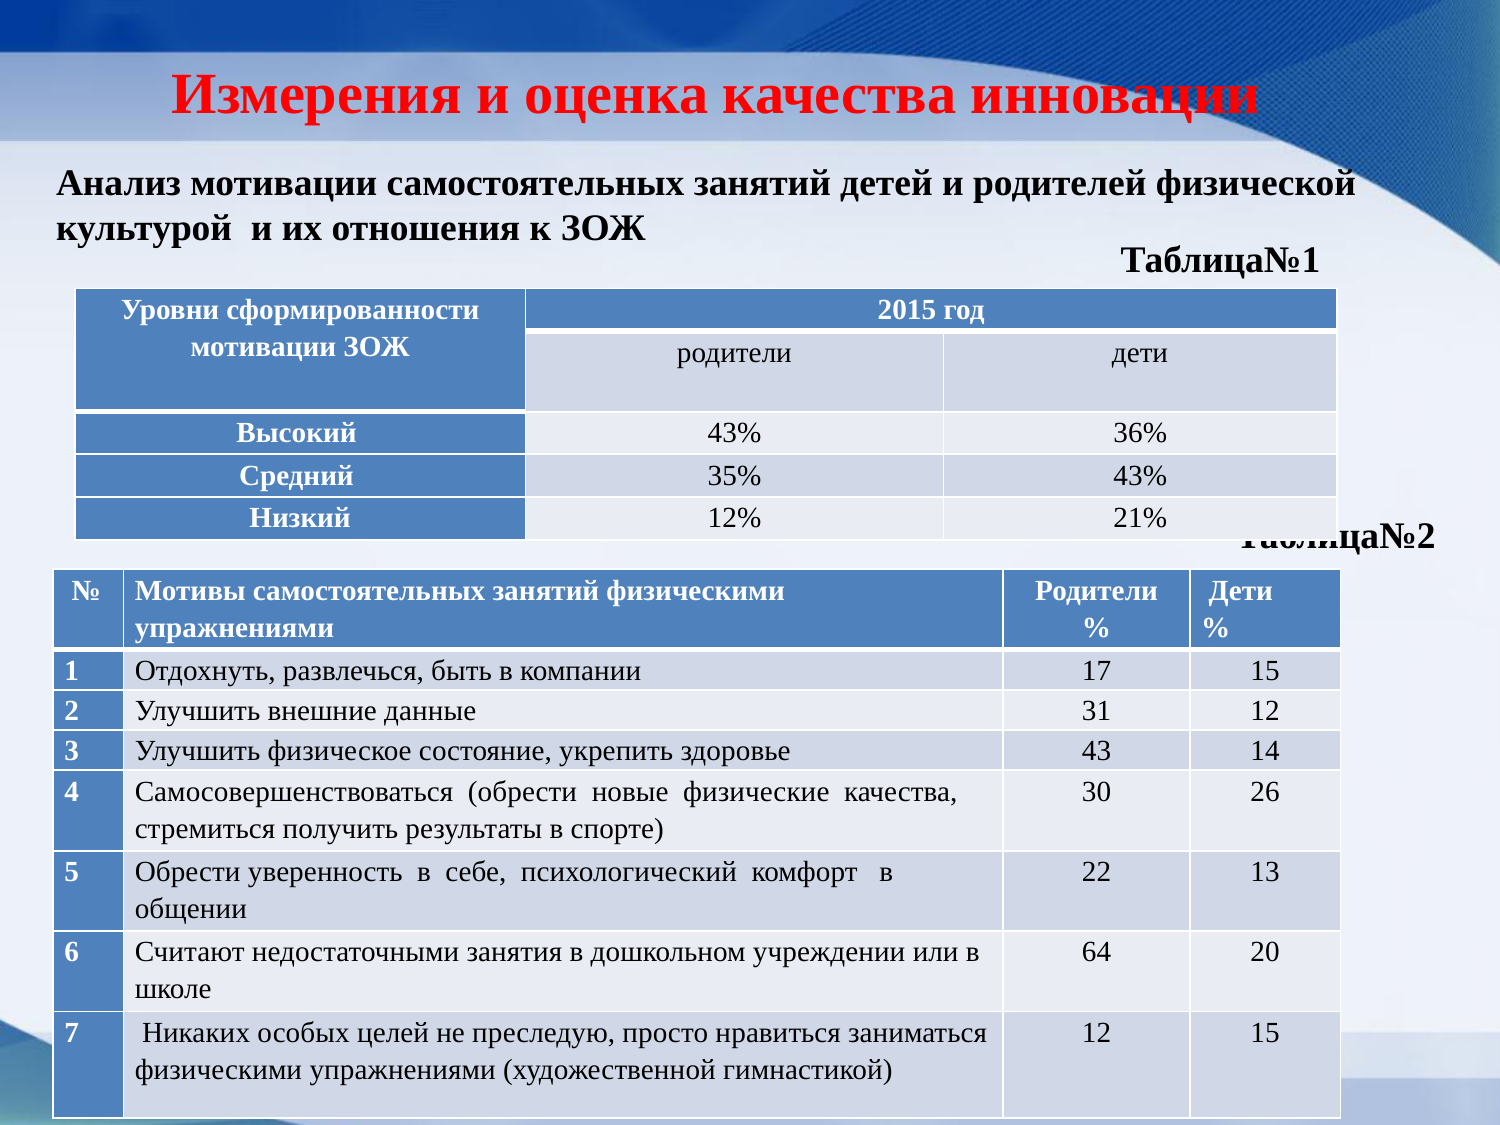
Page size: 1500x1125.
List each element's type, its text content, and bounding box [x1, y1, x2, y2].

table_cell Высокий [76, 414, 525, 453]
table_cell 6 [54, 932, 123, 1011]
table_cell 43% [526, 413, 943, 453]
table_cell Считают недостаточными занятия в дошкольном учреждении или в школе [124, 932, 1002, 1011]
table_cell Самосовершенствоваться (обрести новые физические качества, стремиться получить результаты в спорте) [124, 771, 1002, 850]
table_cell 43 [1004, 731, 1189, 769]
table_cell 36% [944, 413, 1336, 453]
table_header № [54, 570, 123, 647]
table_cell Обрести уверенность в себе, психологический комфорт в общении [124, 852, 1002, 930]
table_cell 35% [526, 455, 943, 496]
table_cell 4 [54, 771, 123, 850]
table_header Дети % [1191, 570, 1340, 647]
table_cell 12% [526, 498, 943, 539]
table_cell 64 [1004, 932, 1189, 1011]
table_cell 26 [1191, 771, 1340, 850]
table_cell 12 [1191, 691, 1340, 729]
table_cell Улучшить физическое состояние, укрепить здоровье [124, 731, 1002, 769]
table_cell 3 [54, 731, 123, 769]
table_cell 21% [944, 498, 1336, 539]
picture [0, 0, 1500, 1125]
table_cell 20 [1191, 932, 1340, 1011]
table_cell Низкий [76, 498, 525, 539]
table_cell Улучшить внешние данные [124, 691, 1002, 729]
table_header Уровни сформированности мотивации ЗОЖ [76, 289, 525, 409]
table_cell дети [944, 334, 1336, 411]
table_cell 30 [1004, 771, 1189, 850]
text_box Анализ мотивации самостоятельных занятий детей и родителей физической культурой и их отношения к ЗОЖ [41, 150, 1471, 301]
table_header Родители % [1004, 570, 1189, 647]
table_cell Средний [76, 455, 525, 496]
table_cell 15 [1191, 652, 1340, 689]
table_cell 7 [54, 1012, 123, 1117]
table_cell 22 [1004, 852, 1189, 930]
text_box Таблица№2 [1221, 503, 1451, 564]
table_cell 14 [1191, 731, 1340, 769]
table_cell 43% [944, 455, 1336, 496]
table_cell 12 [1004, 1012, 1189, 1117]
table_header Мотивы самостоятельных занятий физическими упражнениями [124, 570, 1002, 647]
text_box Таблица№1 [1105, 227, 1336, 288]
title Измерения и оценка качества инновации [41, 42, 1392, 138]
table_cell 31 [1004, 691, 1189, 729]
table_cell 17 [1004, 652, 1189, 689]
table_cell 5 [54, 852, 123, 930]
table_cell Отдохнуть, развлечься, быть в компании [124, 652, 1002, 689]
table_cell 13 [1191, 852, 1340, 930]
table_cell Никаких особых целей не преследую, просто нравиться заниматься физическими упражнениями (художественной гимнастикой) [124, 1012, 1002, 1117]
table_cell родители [526, 334, 943, 411]
table_header 2015 год [526, 289, 1336, 328]
table_cell 15 [1191, 1012, 1340, 1117]
table_cell 1 [54, 652, 123, 689]
table_cell 2 [54, 691, 123, 729]
